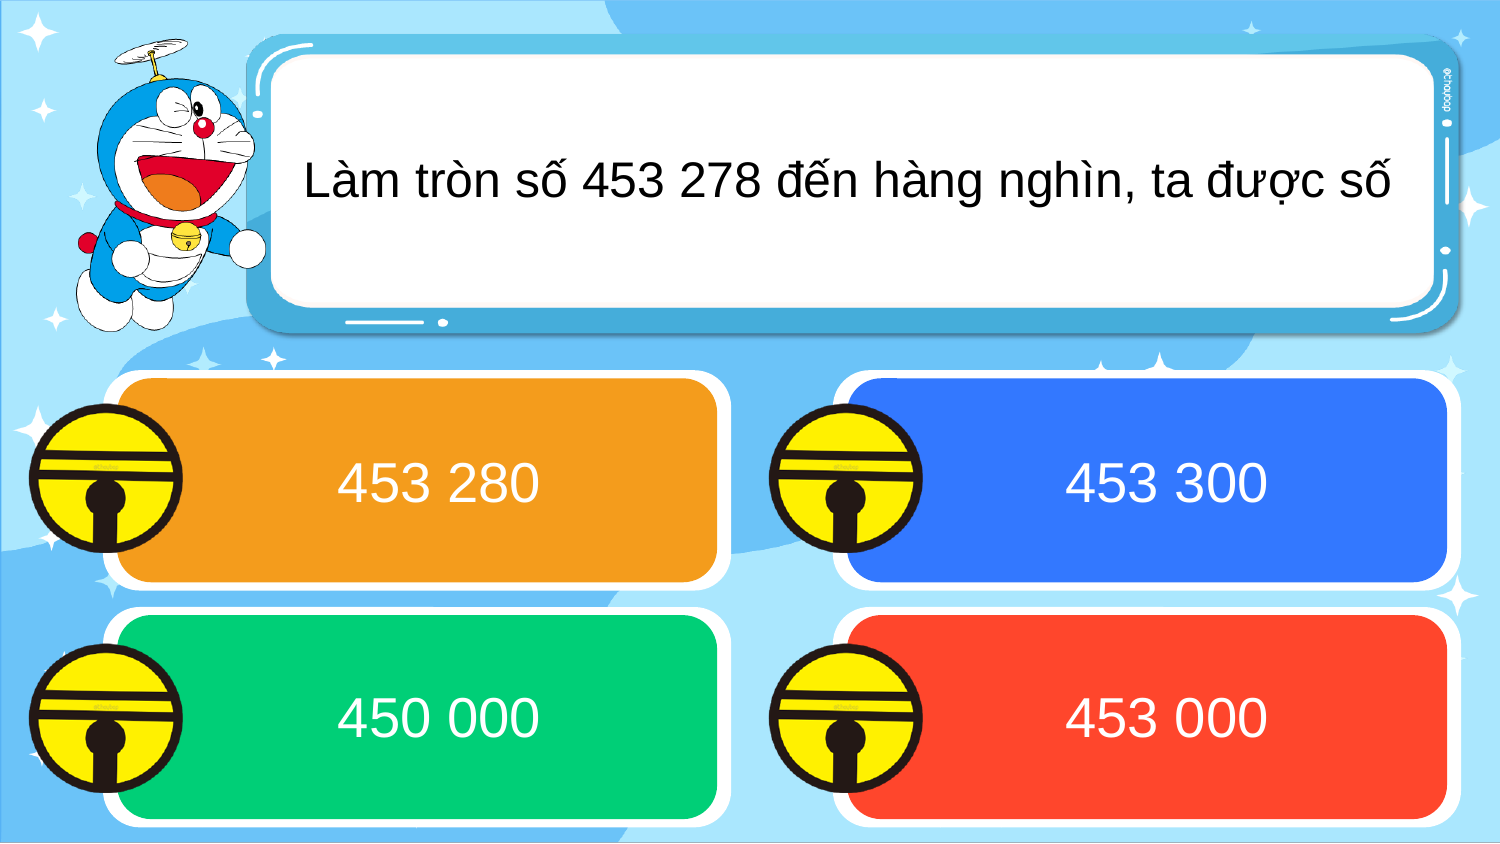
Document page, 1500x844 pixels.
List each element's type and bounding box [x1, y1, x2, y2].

text_box [832, 370, 1461, 591]
text_box [243, 30, 1470, 345]
text_box [103, 370, 732, 591]
text_box [103, 606, 732, 828]
text_box [832, 606, 1461, 828]
picture [0, 0, 1500, 843]
